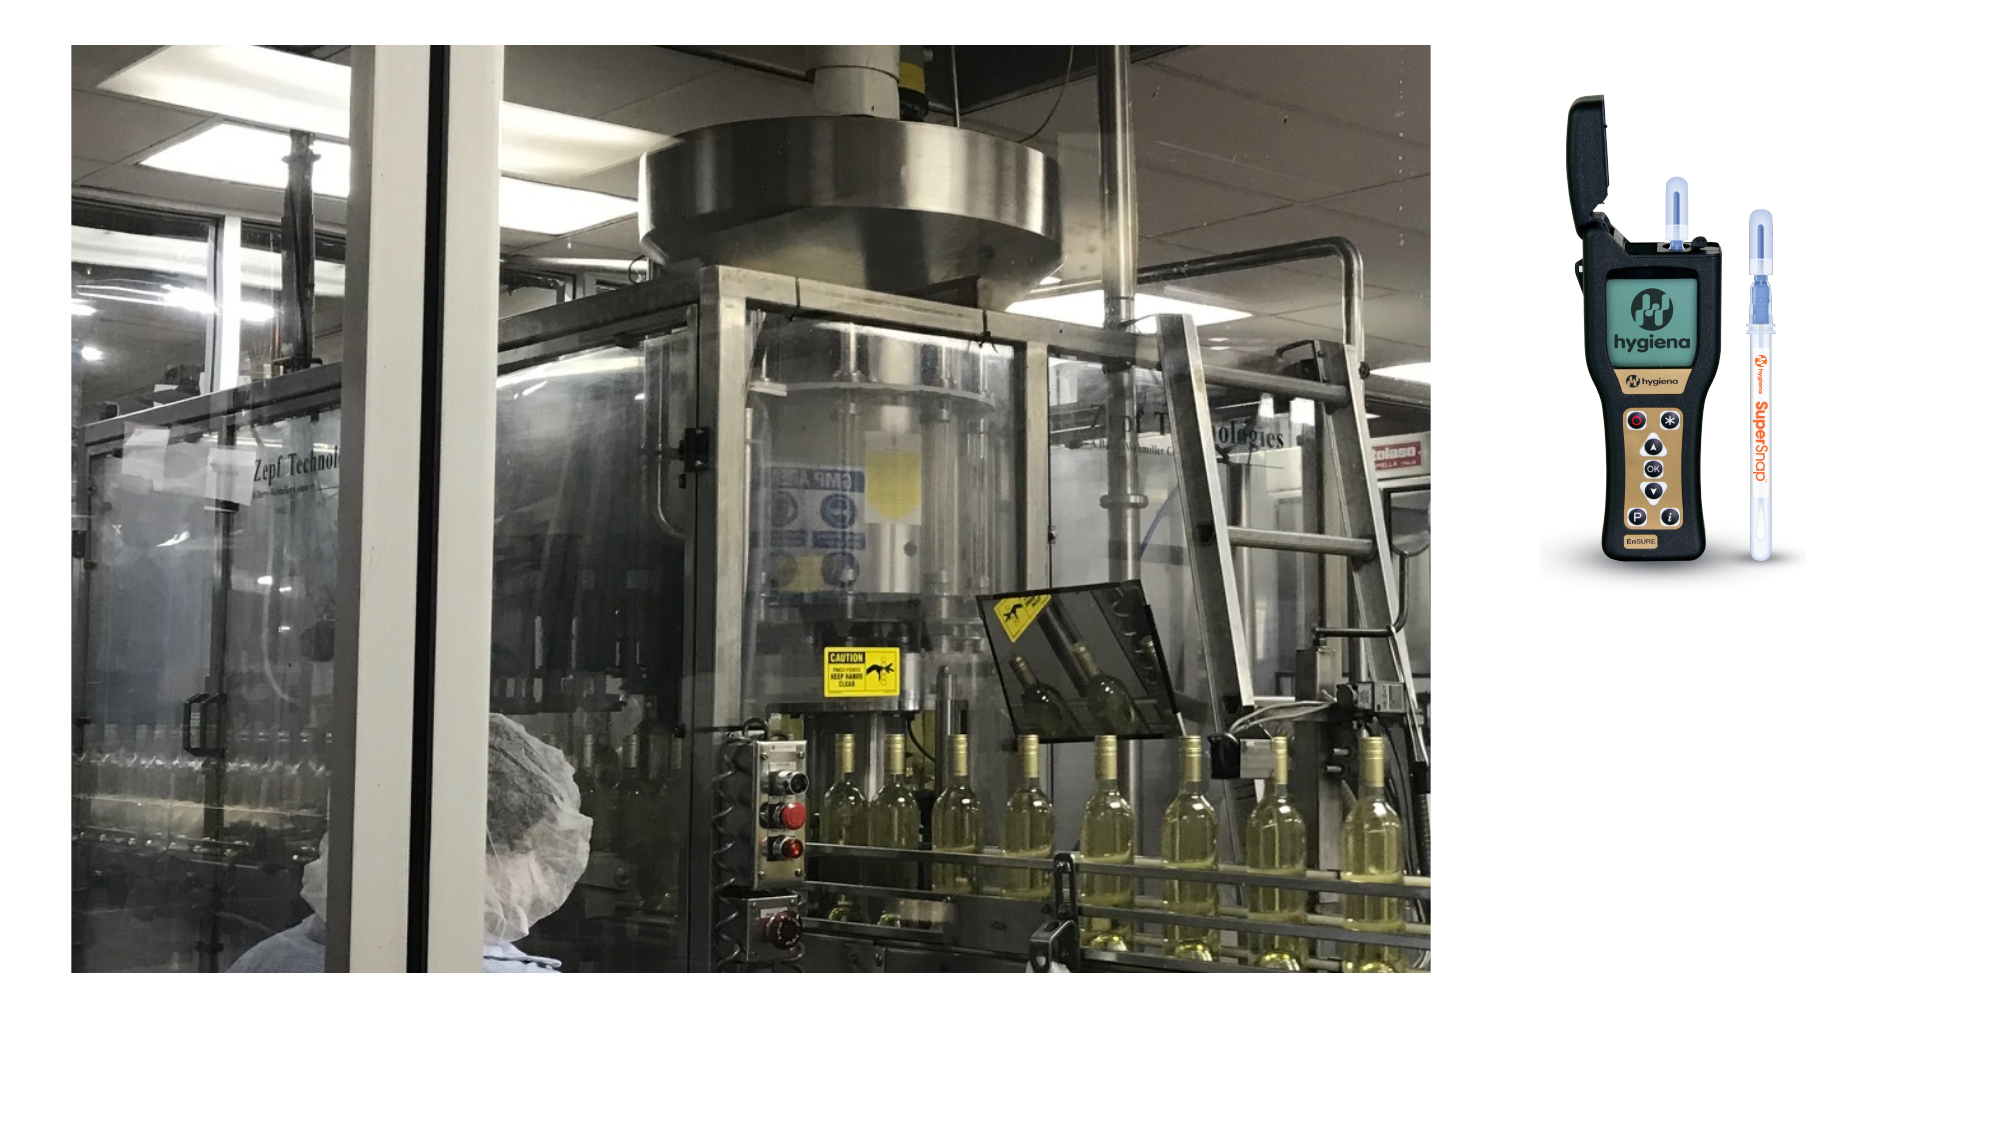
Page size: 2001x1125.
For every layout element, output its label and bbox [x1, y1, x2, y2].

picture [1540, 91, 1806, 591]
picture [71, 44, 1431, 973]
